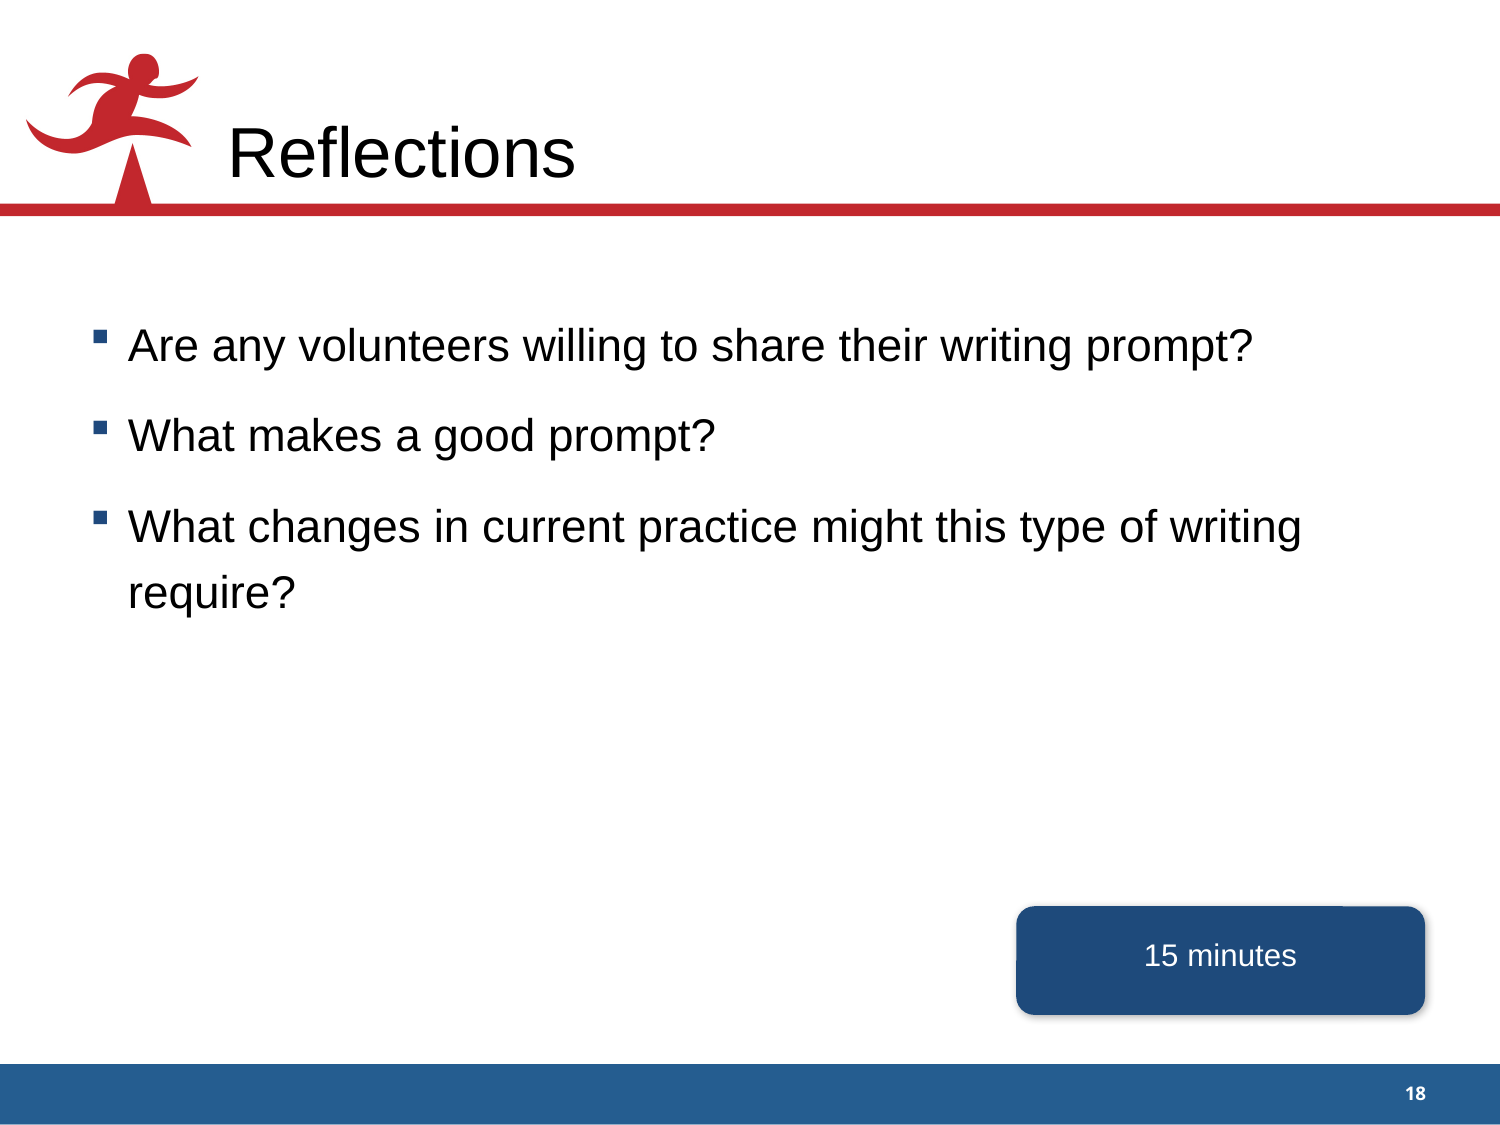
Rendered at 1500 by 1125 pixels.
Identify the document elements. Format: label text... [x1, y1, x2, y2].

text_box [1016, 905, 1426, 1016]
picture [0, 0, 1500, 1125]
list Are any volunteers willing to share their writing prompt? What makes a good prompt? What changes in current practice might this type of writing require? [75, 297, 1425, 884]
title Reflections [212, 50, 1375, 200]
